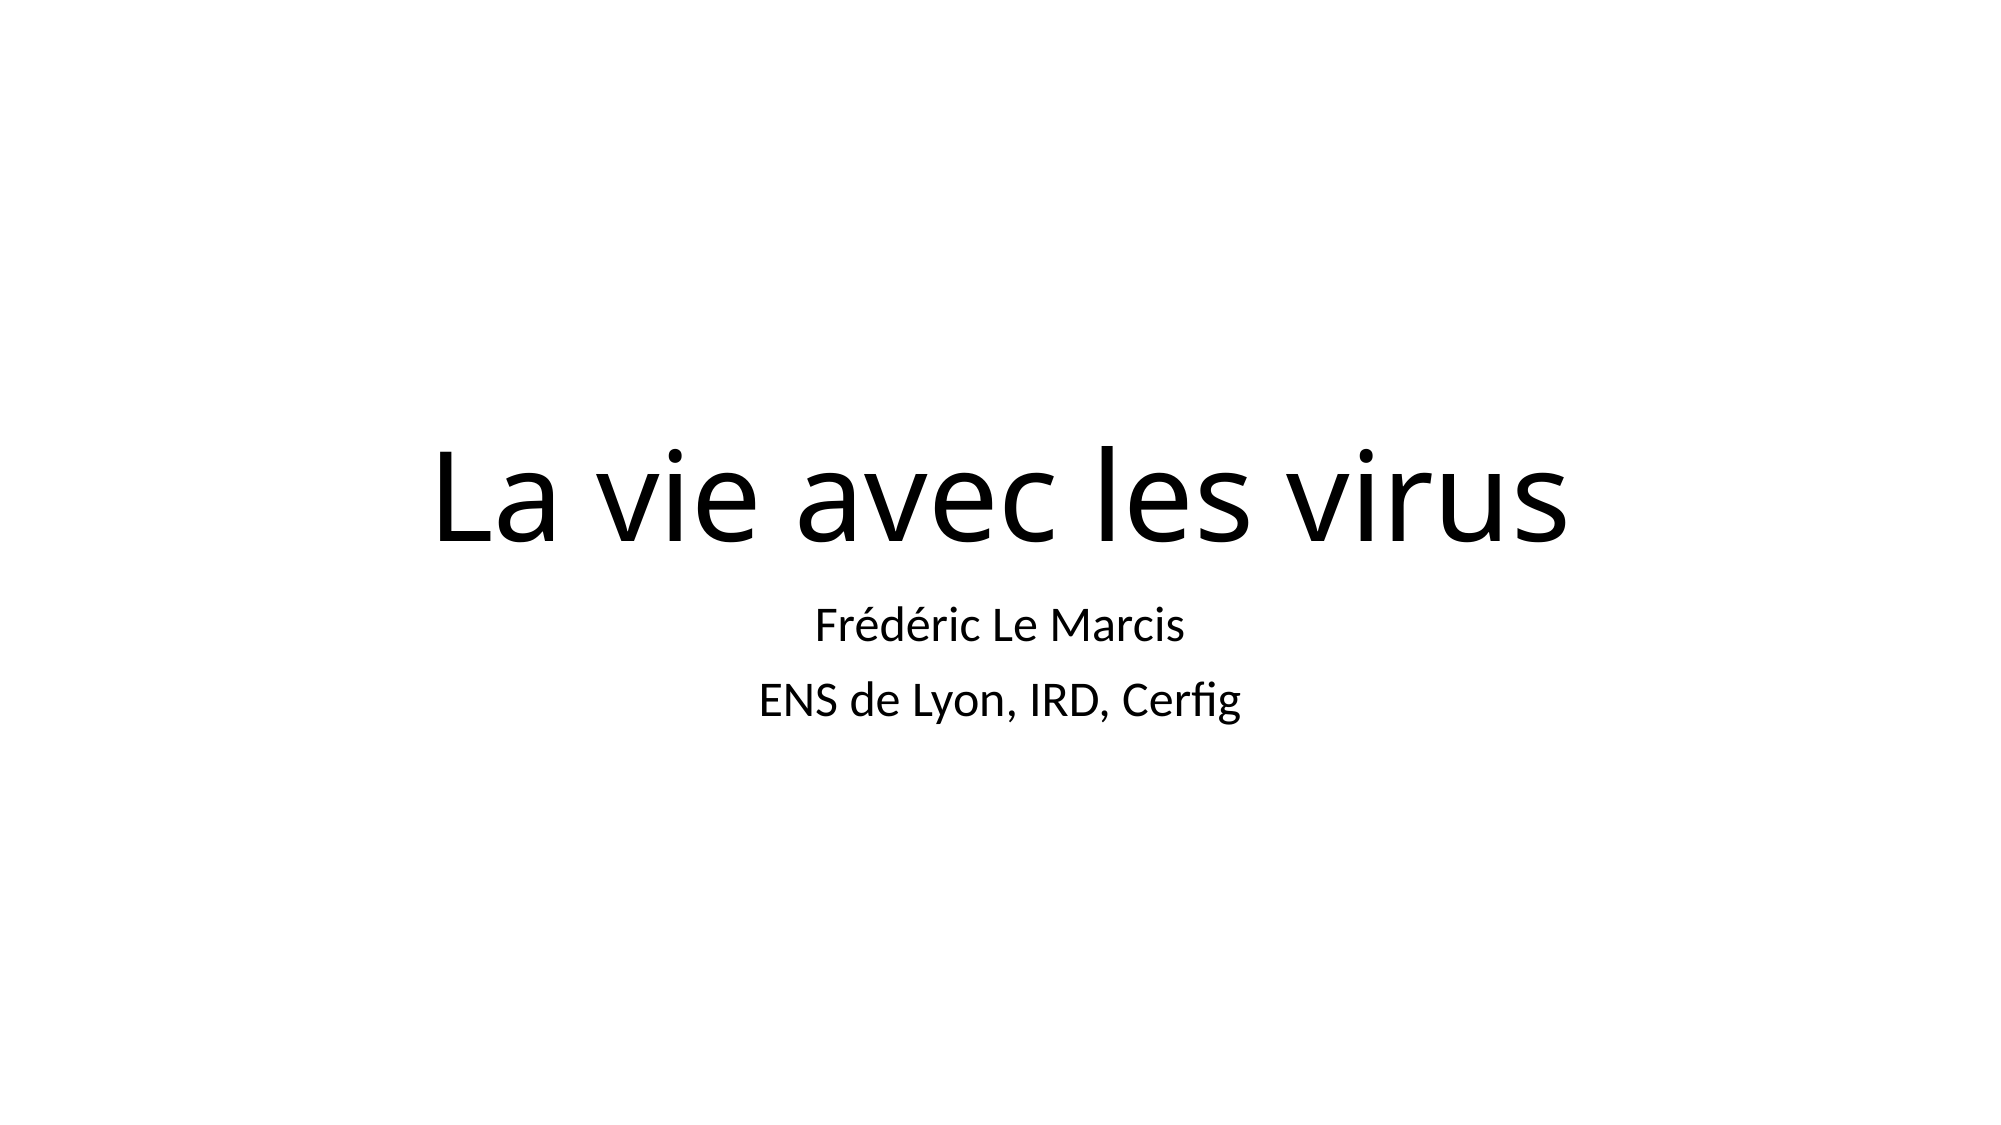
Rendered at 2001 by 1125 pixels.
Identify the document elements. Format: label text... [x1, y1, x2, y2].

title La vie avec les virus [249, 184, 1750, 576]
subtitle Frédéric Le Marcis ENS de Lyon, IRD, Cerfig [249, 590, 1750, 863]
